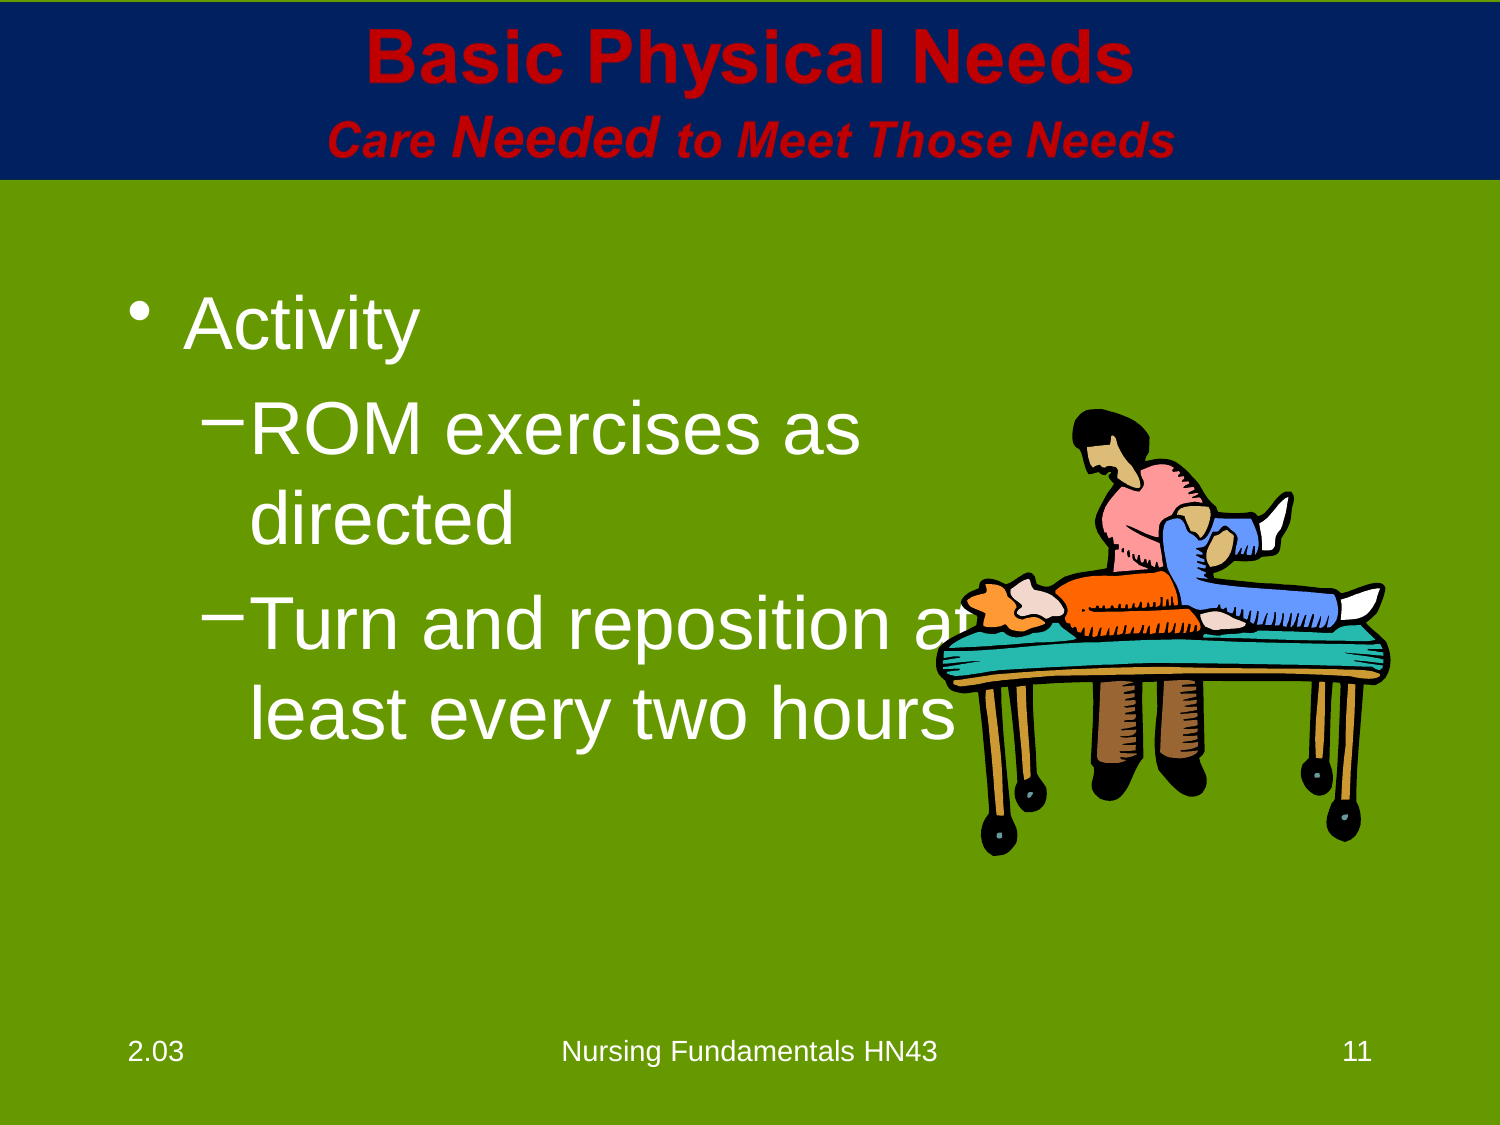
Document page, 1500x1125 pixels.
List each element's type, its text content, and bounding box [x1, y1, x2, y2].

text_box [932, 408, 1394, 857]
slide_number 11 [1074, 1025, 1388, 1100]
picture [0, 0, 1500, 206]
slide_number 2.03 [112, 1025, 425, 1100]
list Activity ROM exercises as directed Turn and reposition at least every two hours [112, 267, 992, 943]
footer Nursing Fundamentals HN43 [512, 1025, 988, 1100]
